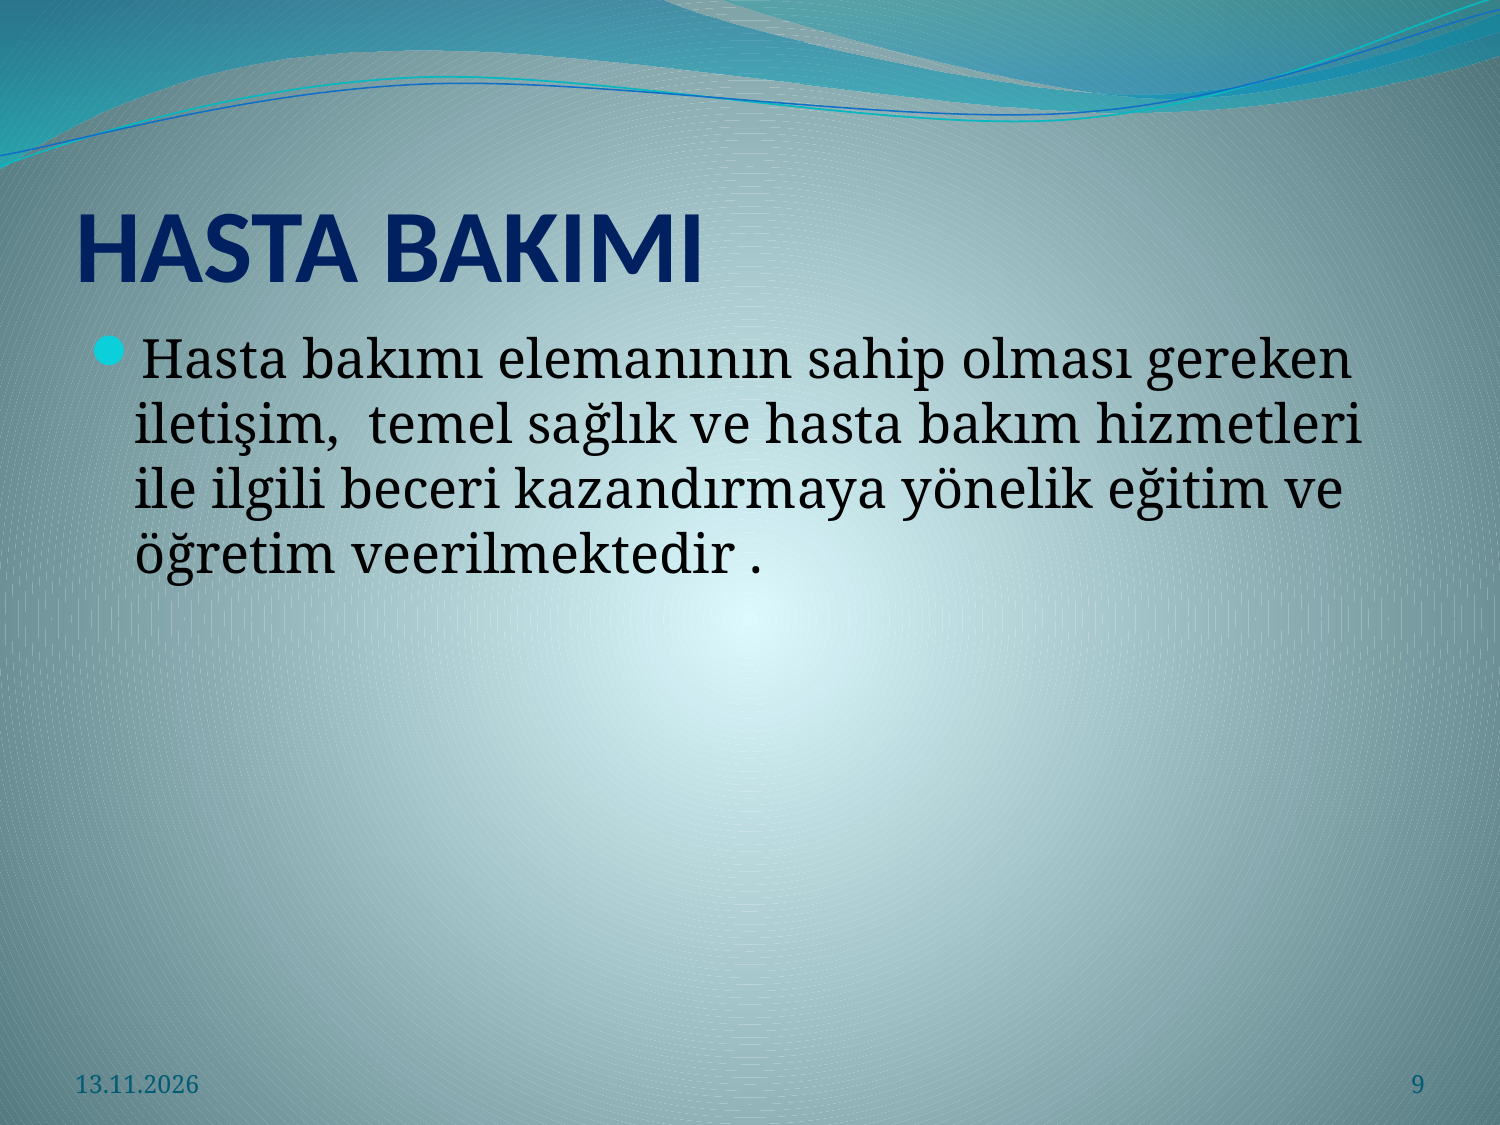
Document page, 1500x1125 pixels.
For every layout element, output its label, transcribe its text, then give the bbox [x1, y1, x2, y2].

list Hasta bakımı elemanının sahip olması gereken iletişim, temel sağlık ve hasta bakım hizmetleri ile ilgili beceri kazandırmaya yönelik eğitim ve öğretim veerilmektedir . [75, 317, 1425, 1038]
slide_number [75, 1042, 425, 1103]
slide_number 9 [1299, 1042, 1425, 1103]
title HASTA BAKIMI [75, 115, 1425, 303]
